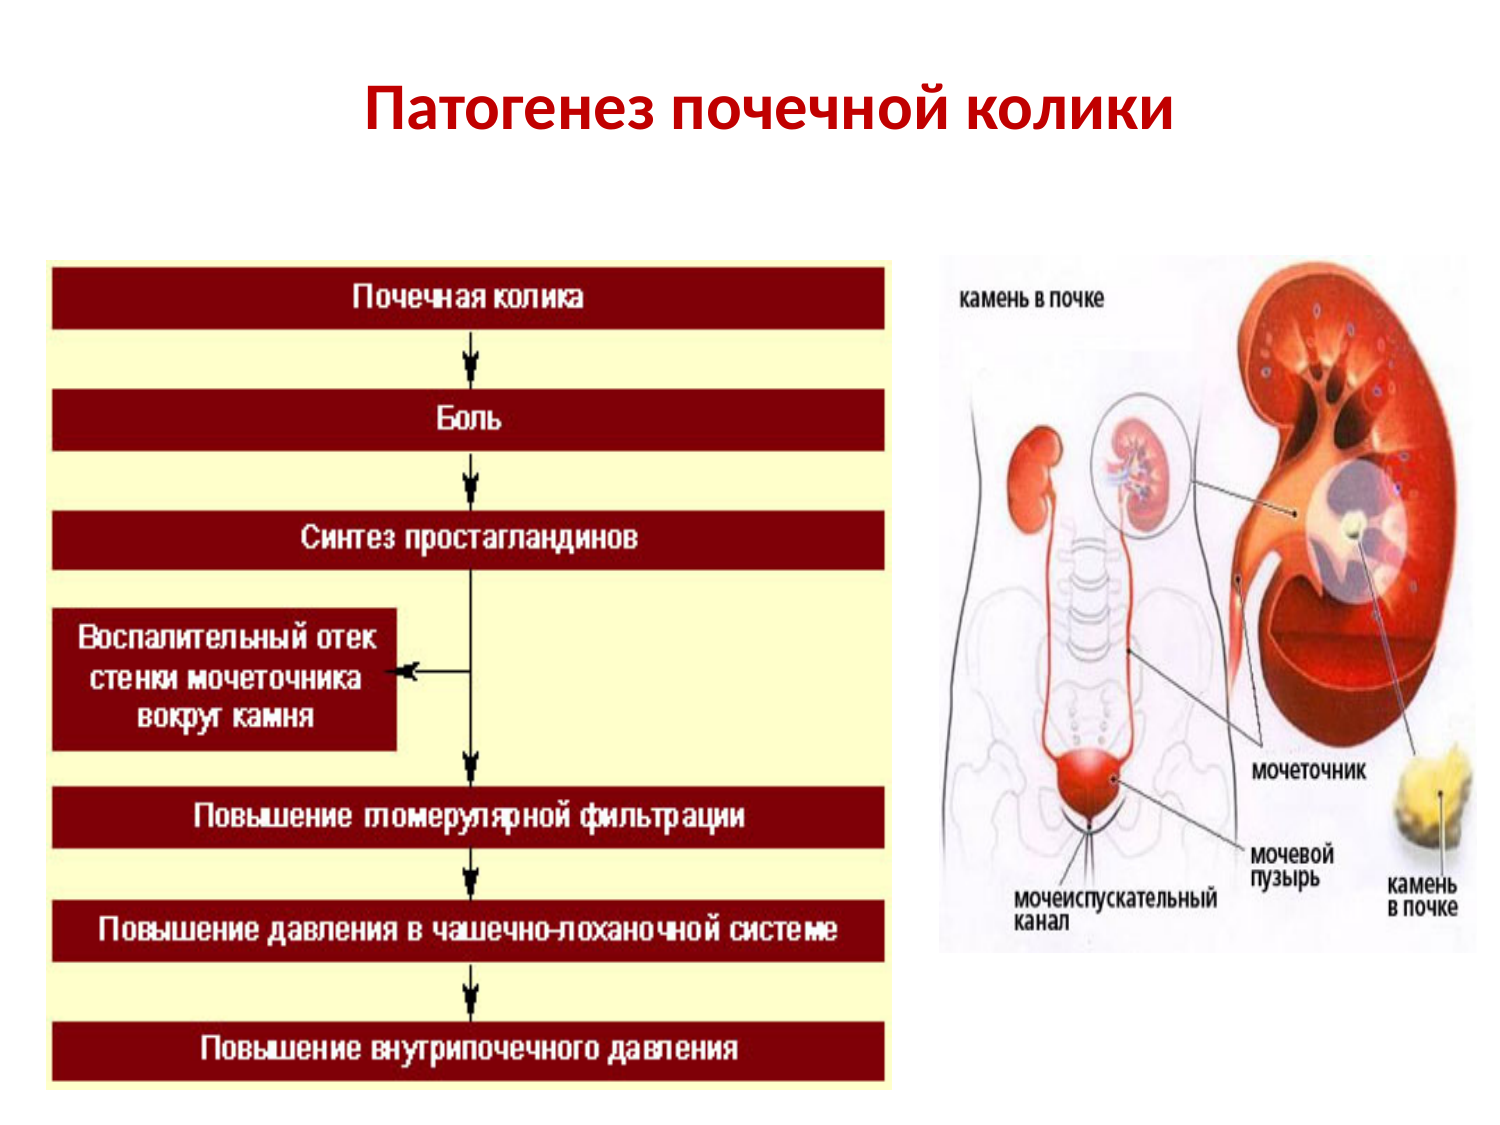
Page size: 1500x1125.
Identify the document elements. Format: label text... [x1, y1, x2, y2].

picture [938, 255, 1477, 953]
title Патогенез почечной колики [41, 31, 1500, 176]
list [46, 259, 892, 1091]
